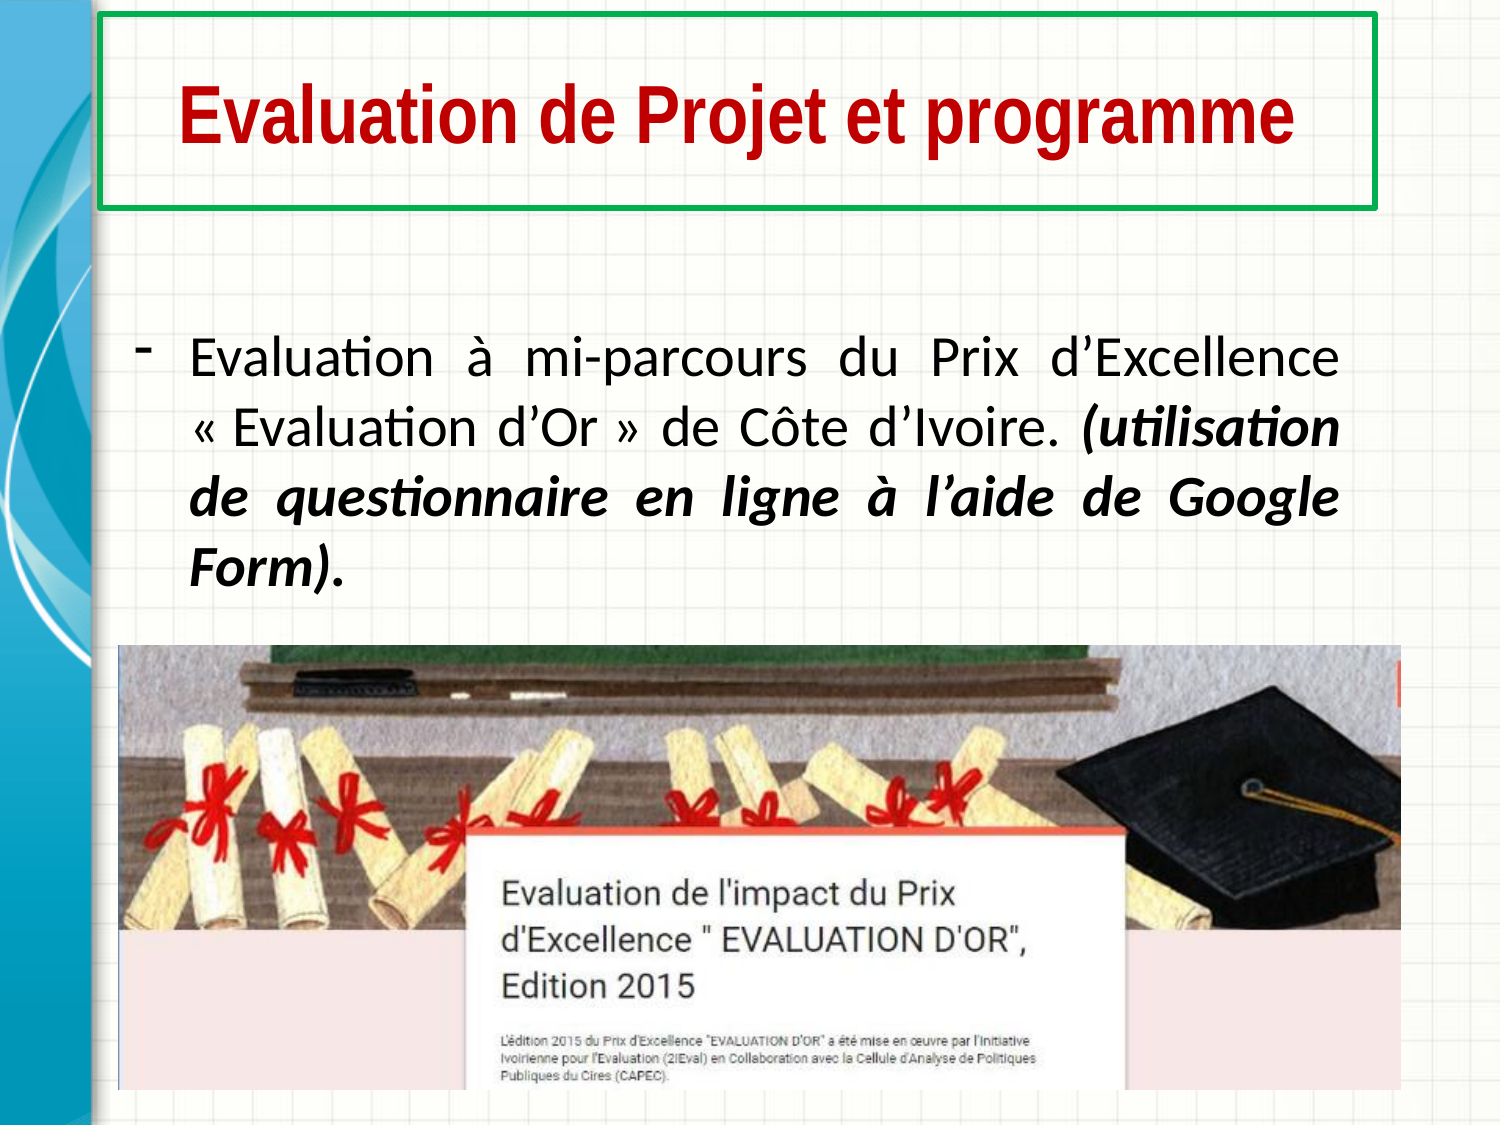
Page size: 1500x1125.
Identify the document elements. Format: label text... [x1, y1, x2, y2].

list Evaluation à mi-parcours du Prix d’Excellence « Evaluation d’Or » de Côte d’Ivoire. (utilisation de questionnaire en ligne à l’aide de Google Form). [118, 363, 1357, 644]
picture [0, 363, 1500, 1125]
title Evaluation de Projet et programme [99, 13, 1375, 174]
picture [0, 0, 1500, 174]
text_box [0, 174, 1500, 363]
